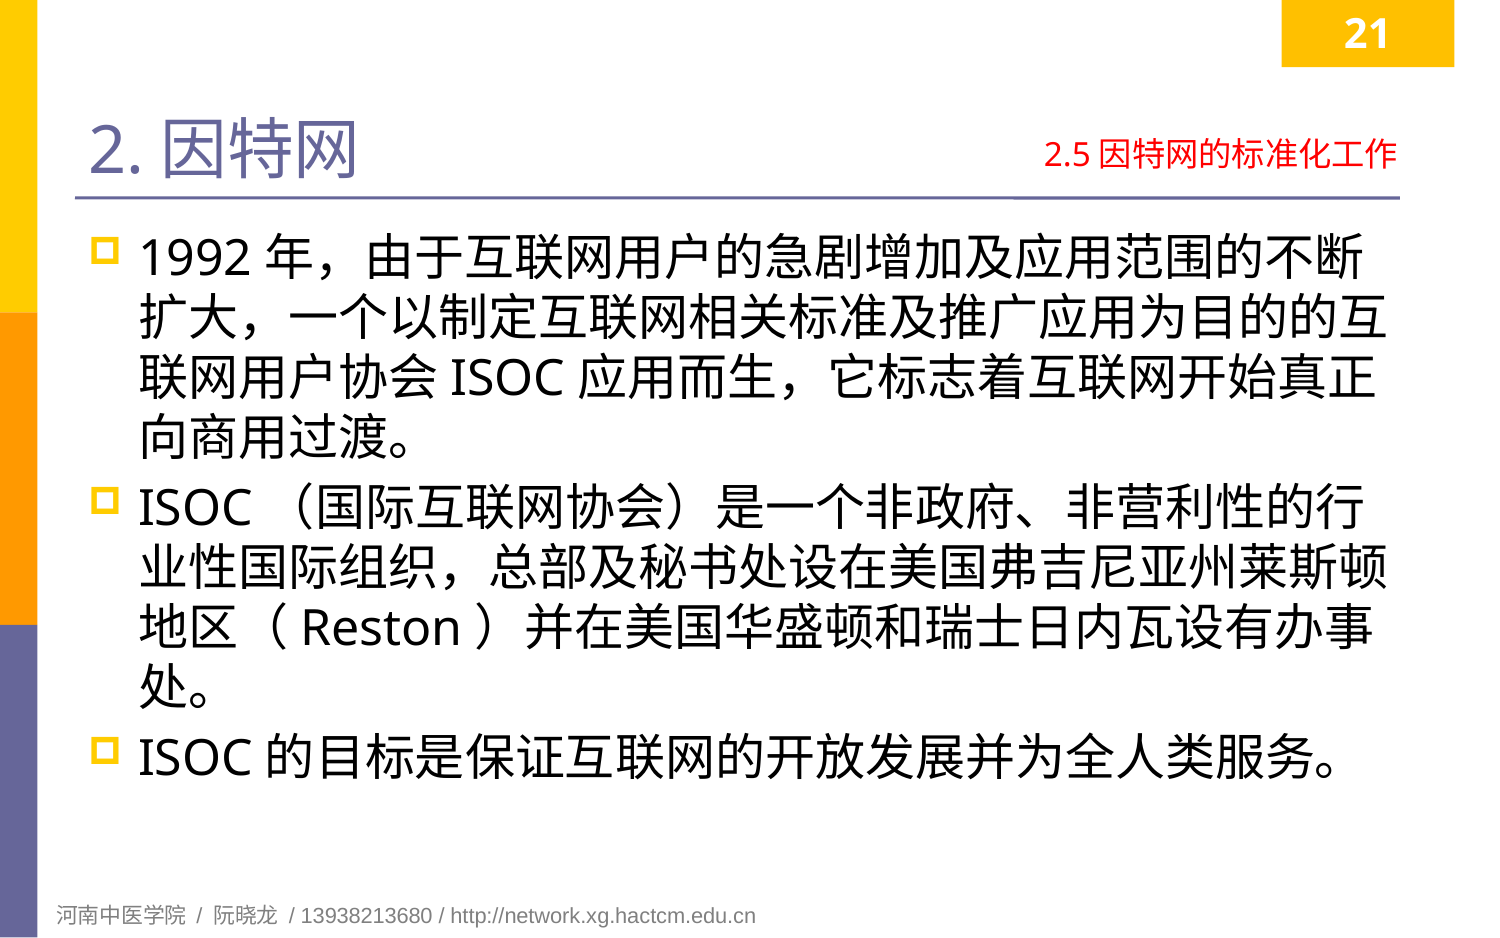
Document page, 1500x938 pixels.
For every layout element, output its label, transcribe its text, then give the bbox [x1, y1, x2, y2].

slide_number 21 [1281, 0, 1455, 68]
title 2.因特网 [75, 37, 1425, 194]
list 1992年，由于互联网用户的急剧增加及应用范围的不断扩大，一个以制定互联网相关标准及推广应用为目的的互联网用户协会ISOC应用而生，它标志着互联网开始真正向商用过渡。 ISOC（国际互联网协会）是一个非政府、非营利性的行业性国际组织，总部及秘书处设在美国弗吉尼亚州莱斯顿地区（Reston）并在美国华盛顿和瑞士日内瓦设有办事处。 ISOC的目标是保证互联网的开放发展并为全人类服务。 [75, 218, 1425, 839]
list 2.5因特网的标准化工作 [939, 126, 1412, 186]
